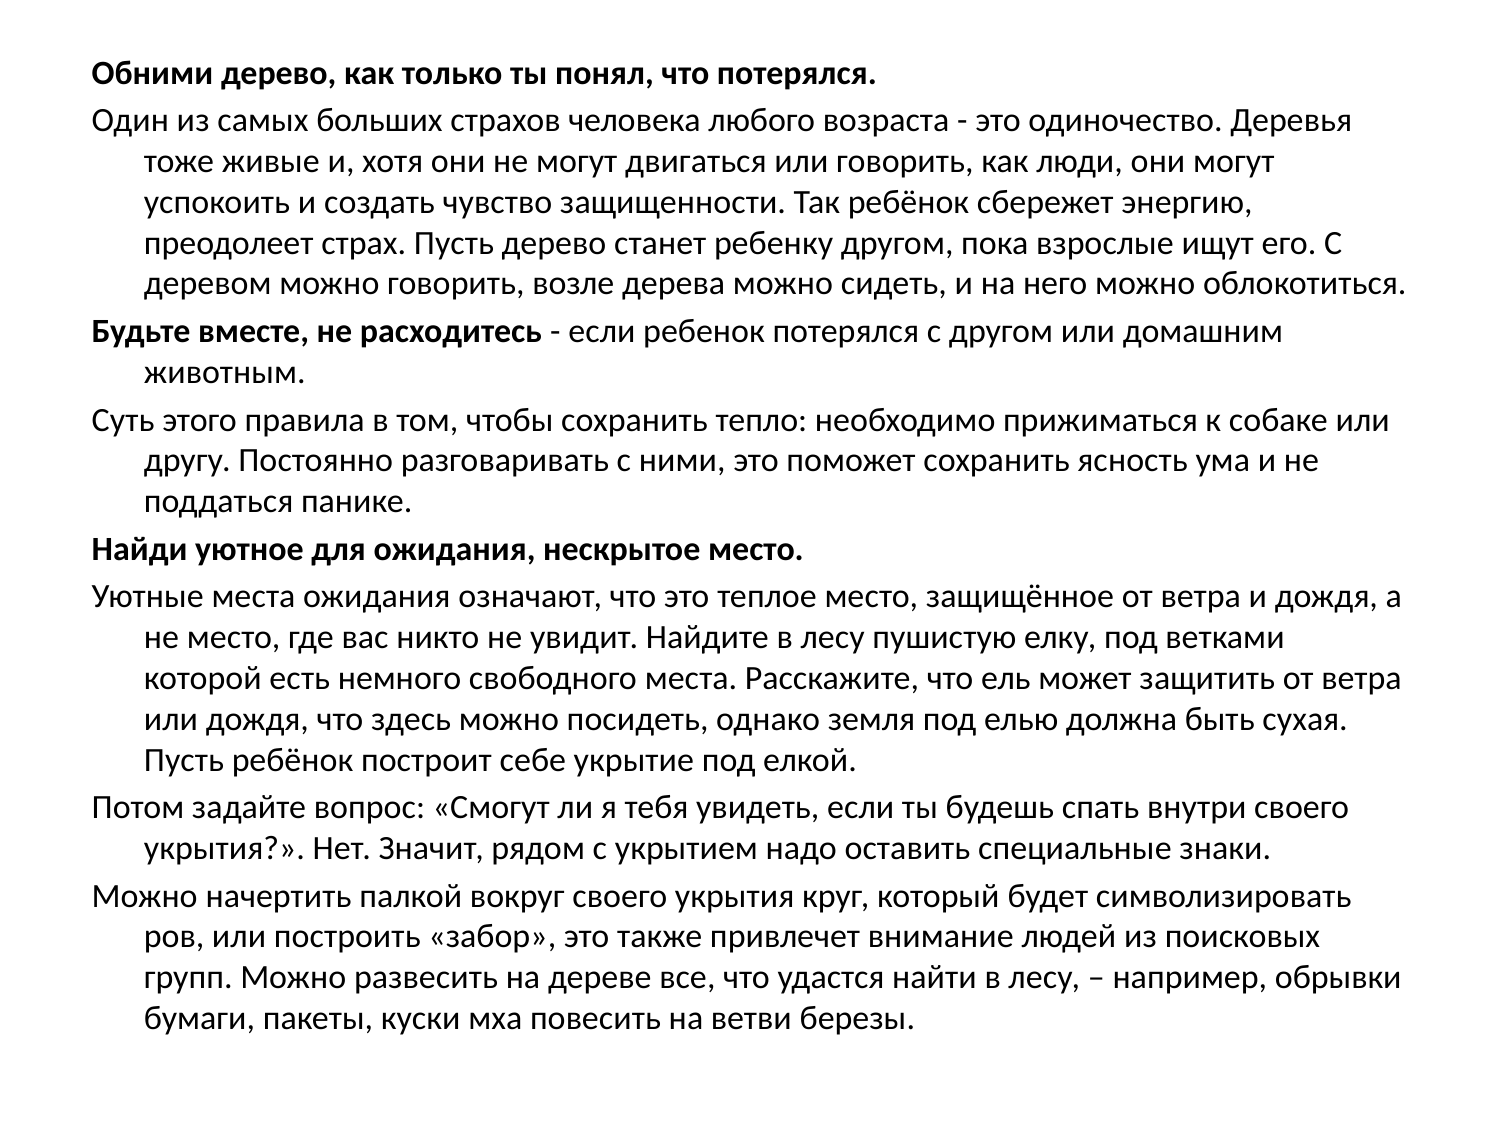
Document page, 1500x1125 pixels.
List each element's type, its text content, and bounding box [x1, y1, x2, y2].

list Обними дерево, как только ты понял, что потерялся. Один из самых больших страхов человека любого возраста - это одиночество. Деревья тоже живые и, хотя они не могут двигаться или говорить, как люди, они могут успокоить и создать чувство защищенности. Так ребёнок сбережет энергию, преодолеет страх. Пусть дерево станет ребенку другом, пока взрослые ищут его. С деревом можно говорить, возле дерева можно сидеть, и на него можно облокотиться. Будьте вместе, не расходитесь - если ребенок потерялся с другом или домашним животным. Суть этого правила в том, чтобы сохранить тепло: необходимо прижиматься к собаке или другу. Постоянно разговаривать с ними, это поможет сохранить ясность ума и не поддаться панике. Найди уютное для ожидания, нескрытое место. Уютные места ожидания означают, что это теплое место, защищённое от ветра и дождя, а не место, где вас никто не увидит. Найдите в лесу пушистую елку, под ветками которой есть немного свободного места. Расскажите, что ель может защитить от ветра или дождя, что здесь можно посидеть, однако земля под елью должна быть сухая. Пусть ребёнок построит себе укрытие под елкой. Потом задайте вопрос: «Смогут ли я тебя увидеть, если ты будешь спать внутри своего укрытия?». Нет. Значит, рядом с укрытием надо оставить специальные знаки. Можно начертить палкой вокруг своего укрытия круг, который будет символизировать ров, или построить «забор», это также привлечет внимание людей из поисковых групп. Можно развесить на дереве все, что удастся найти в лесу, – например, обрывки бумаги, пакеты, куски мха повесить на ветви березы. [76, 42, 1427, 1094]
